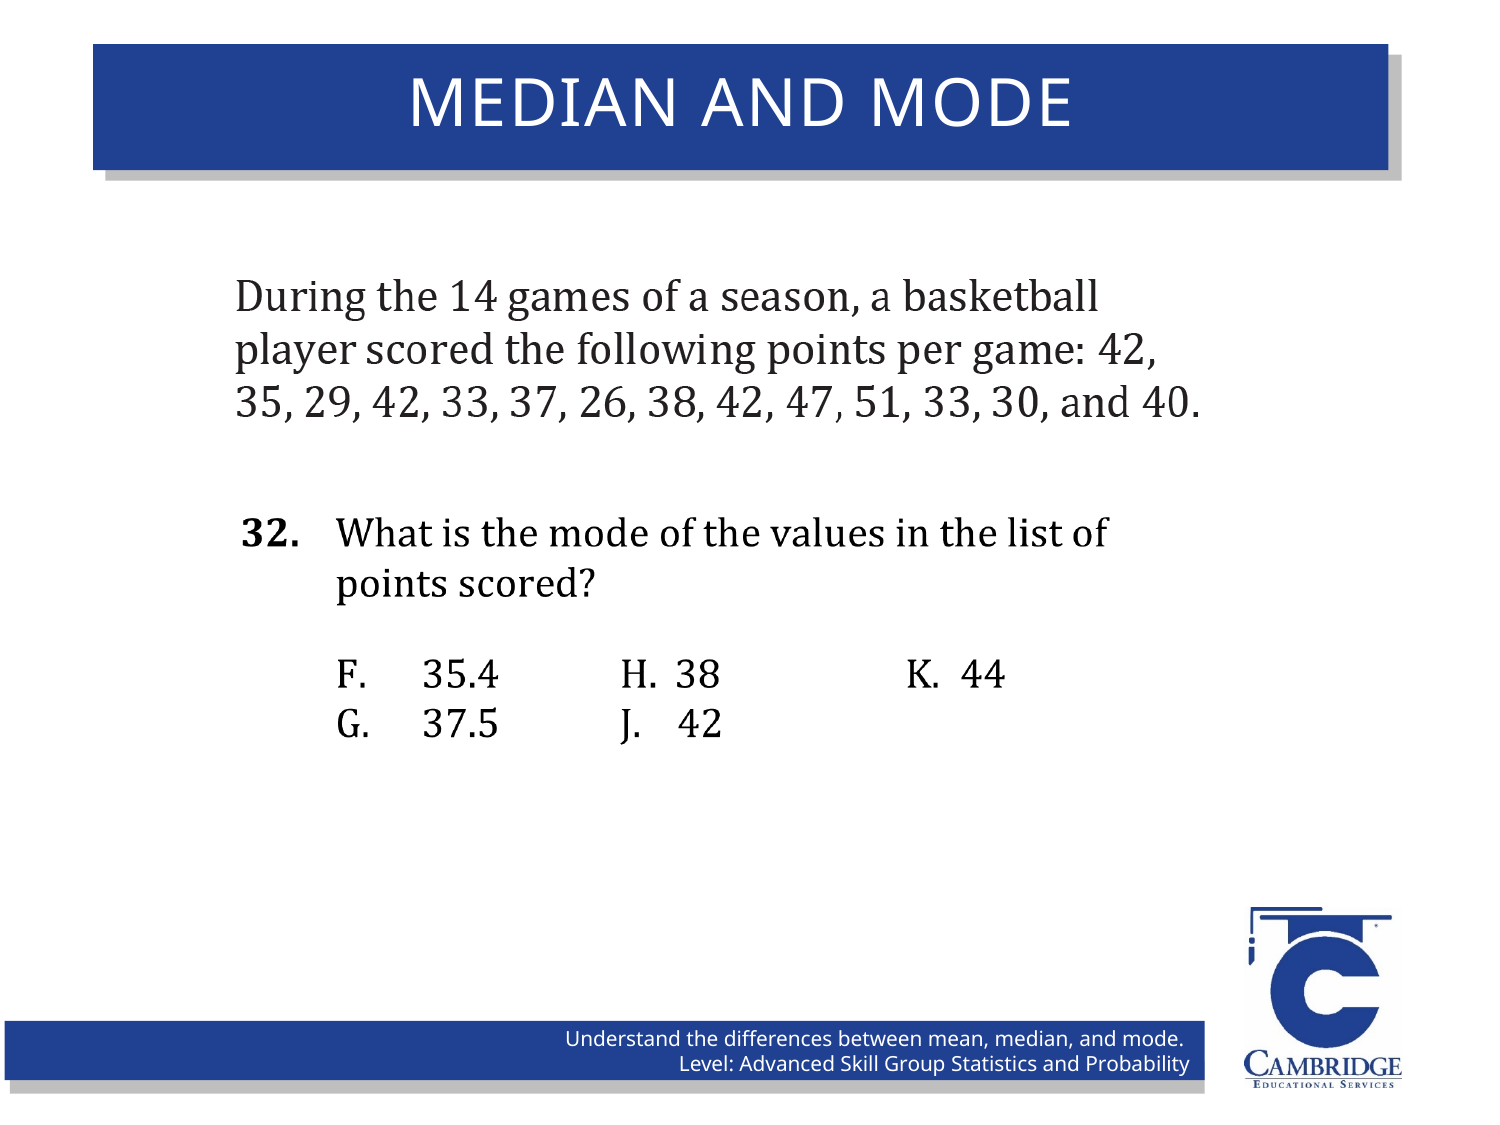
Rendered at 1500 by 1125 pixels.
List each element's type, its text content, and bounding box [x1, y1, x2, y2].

footer Understand the differences between mean, median, and mode. Level: Advanced Skill Group Statistics and Probability [4, 1020, 1205, 1081]
picture [221, 264, 1218, 441]
title Median and mode [93, 44, 1389, 171]
picture [221, 479, 1128, 751]
text_box [104, 53, 1403, 182]
text_box [9, 1059, 1206, 1095]
picture [1244, 907, 1403, 1088]
